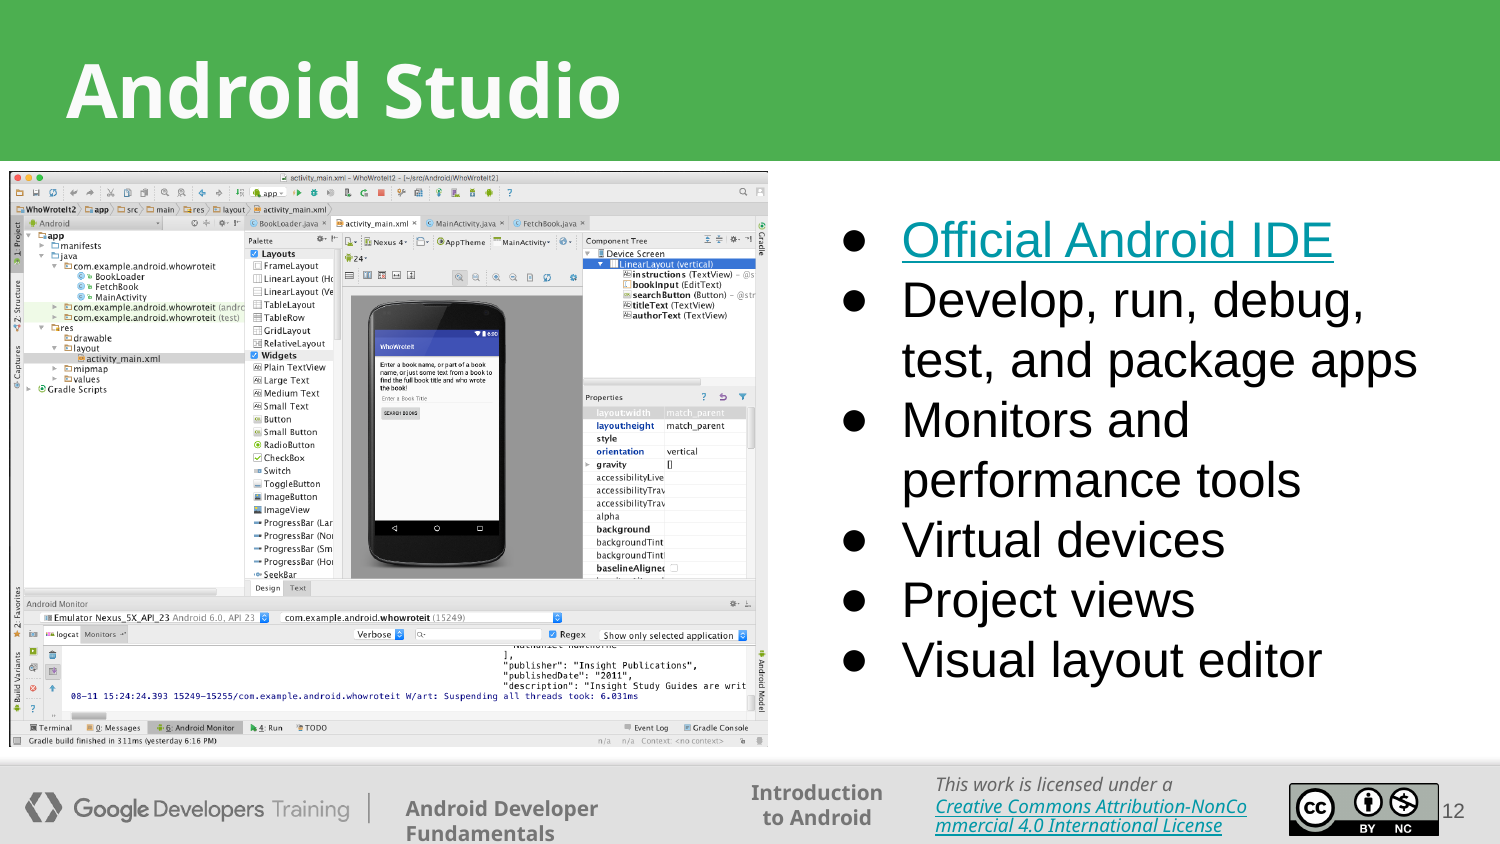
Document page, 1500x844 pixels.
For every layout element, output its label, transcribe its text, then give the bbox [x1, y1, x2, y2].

title Android Studio [51, 28, 1449, 122]
text_box Official Android IDE Develop, run, debug, test, and package apps Monitors and performance tools Virtual devices Project views Visual layout editor [811, 192, 1468, 726]
picture [0, 161, 1500, 844]
slide_number 12 [1389, 777, 1480, 842]
